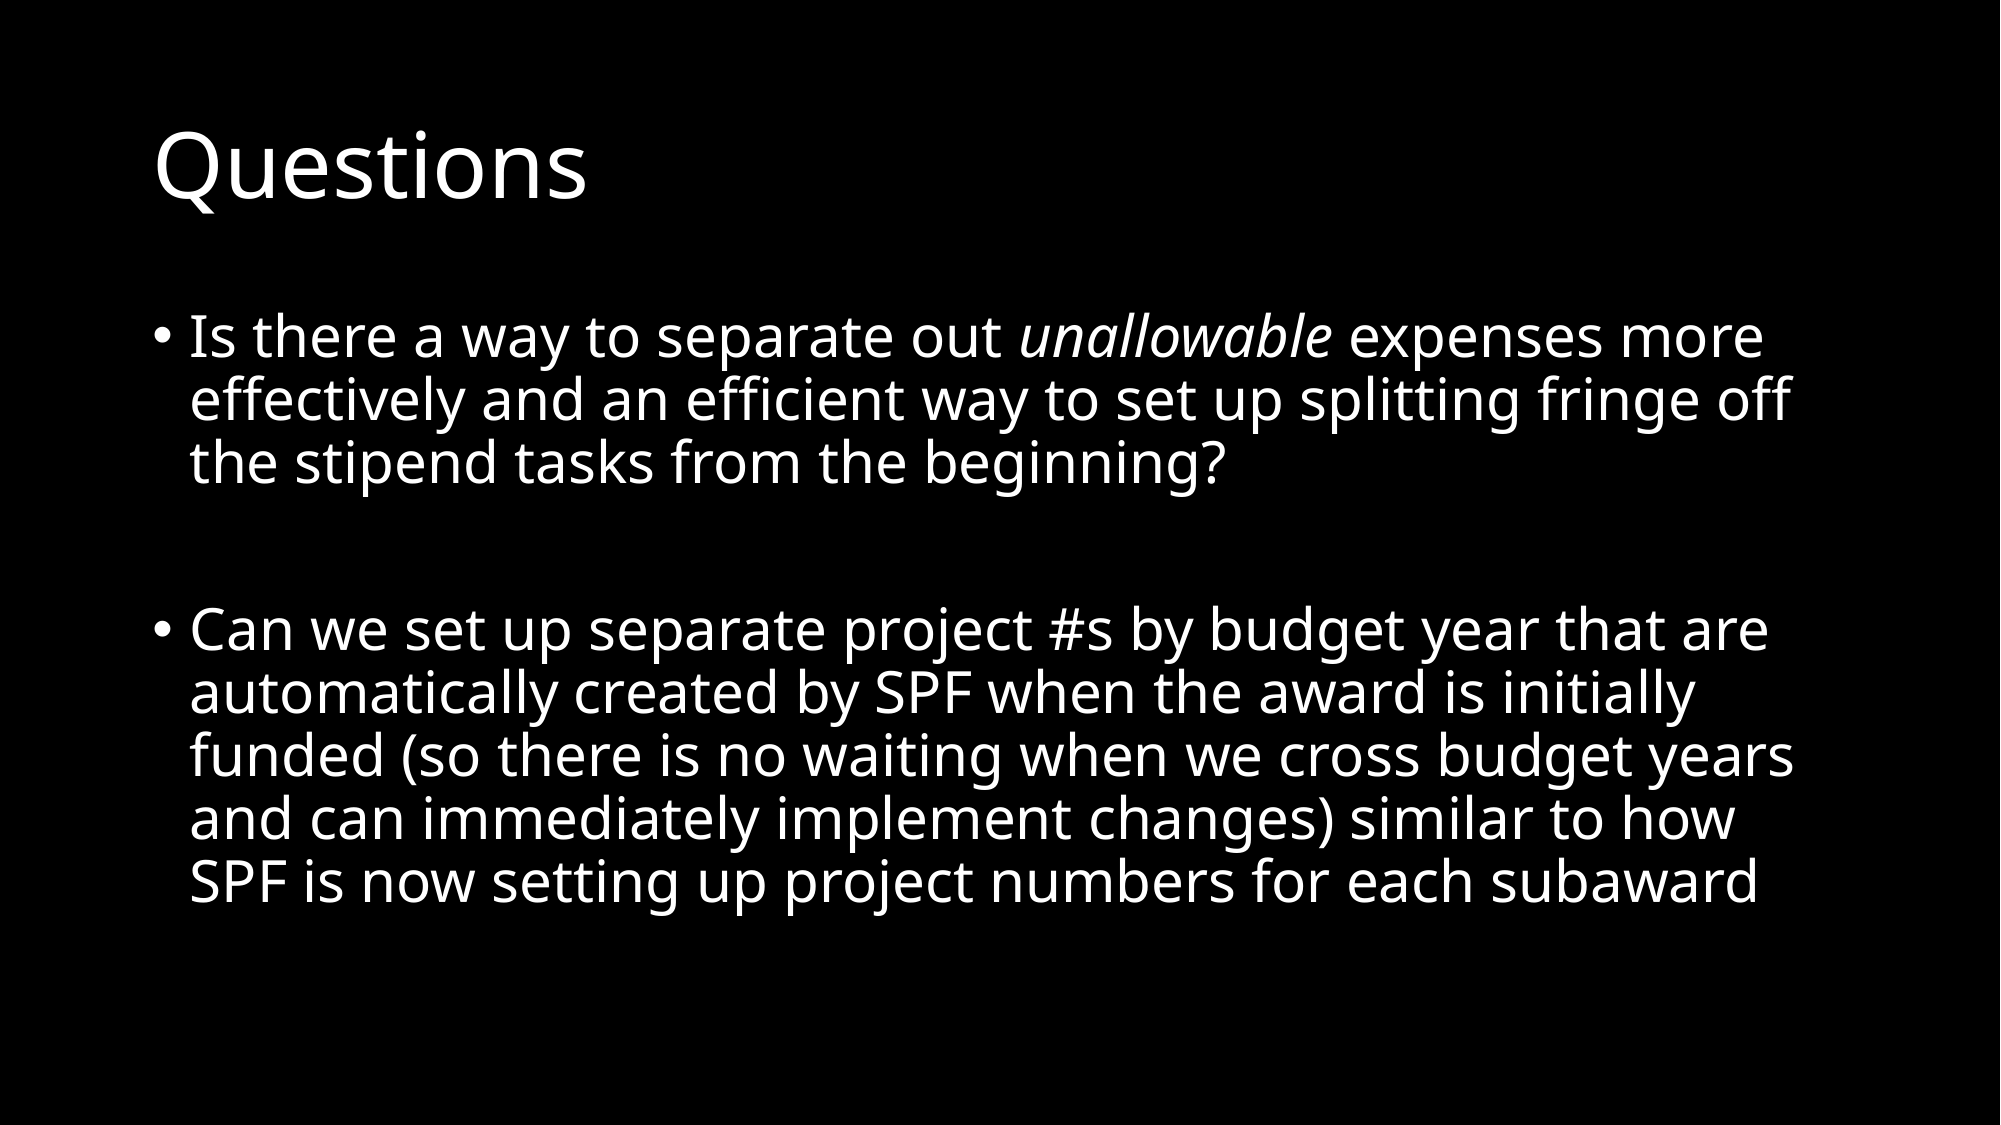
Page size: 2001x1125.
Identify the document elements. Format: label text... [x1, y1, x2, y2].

list Is there a way to separate out unallowable expenses more effectively and an efficient way to set up splitting fringe off the stipend tasks from the beginning? Can we set up separate project #s by budget year that are automatically created by SPF when the award is initially funded (so there is no waiting when we cross budget years and can immediately implement changes) similar to how SPF is now setting up project numbers for each subaward [137, 299, 1863, 1014]
title Questions [137, 59, 1863, 278]
